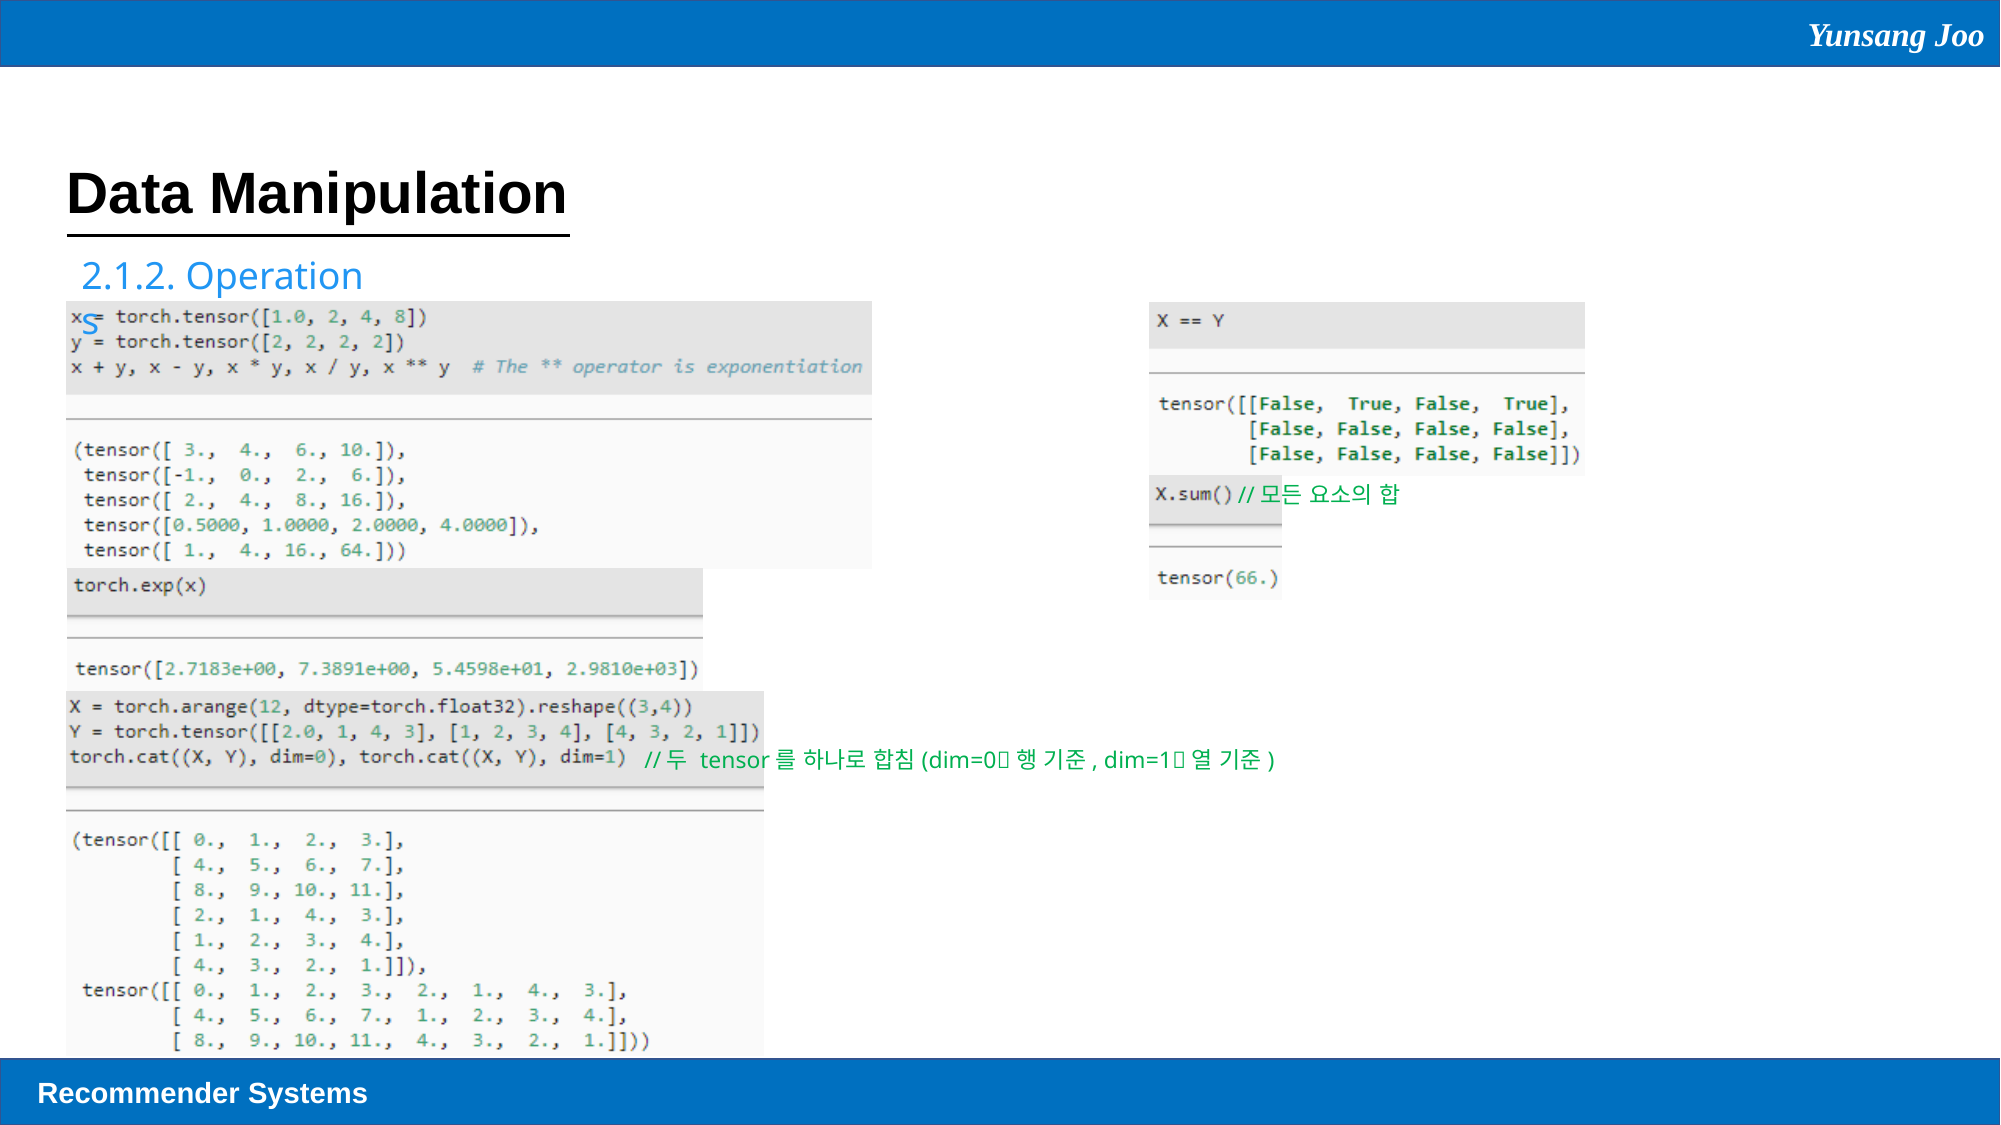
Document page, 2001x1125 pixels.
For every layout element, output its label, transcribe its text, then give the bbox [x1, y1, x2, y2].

text_box //모든 요소의 합 [1282, 477, 1434, 516]
text_box Data Manipulation [52, 148, 1346, 233]
text_box 2.1.2. Operations [66, 244, 392, 301]
picture [1149, 302, 1586, 600]
text_box //두 tensor를 하나로 합침(dim=0행 기준, dim=1열 기준) [764, 738, 1327, 781]
text_box Yunsang Joo [0, 0, 2000, 67]
text_box [0, 1058, 2000, 1125]
picture [66, 301, 872, 1056]
text_box Recommender Systems [22, 1066, 384, 1117]
